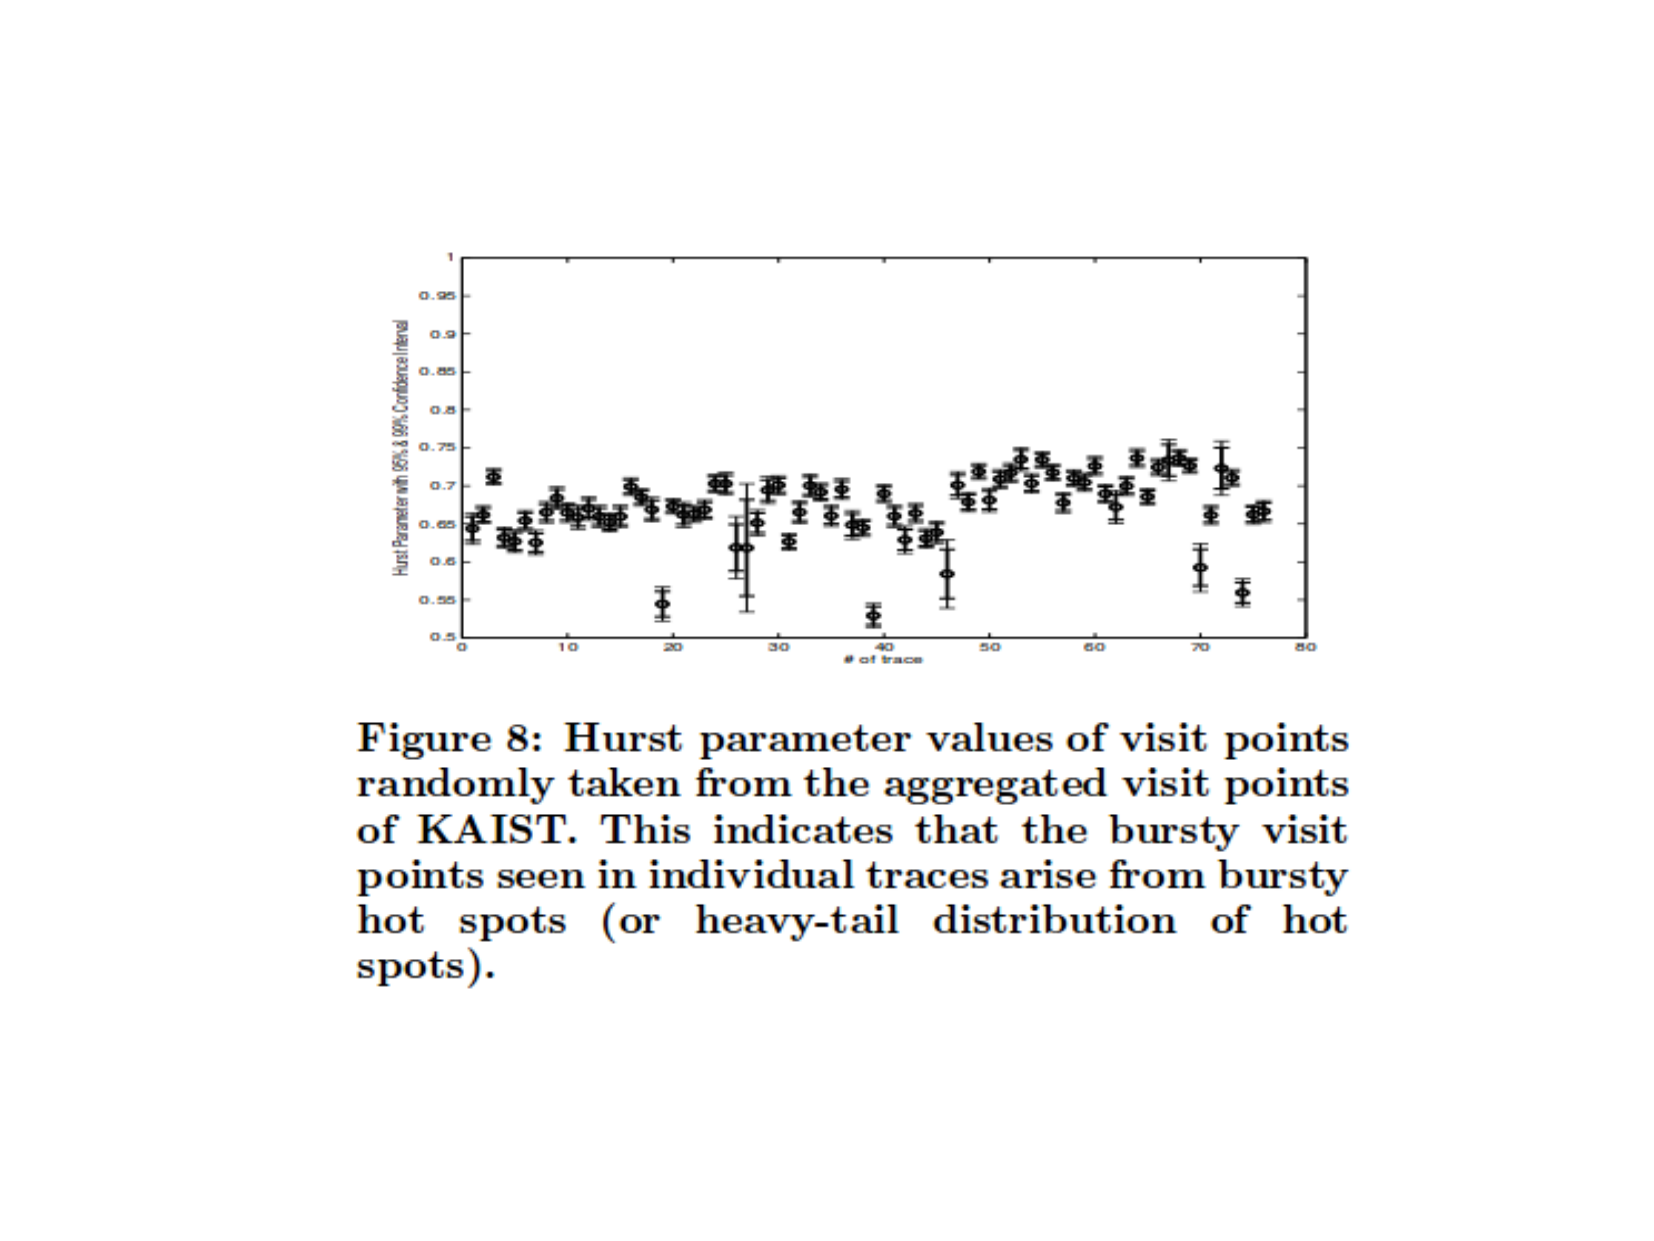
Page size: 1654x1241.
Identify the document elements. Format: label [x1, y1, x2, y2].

picture [295, 191, 1418, 1099]
